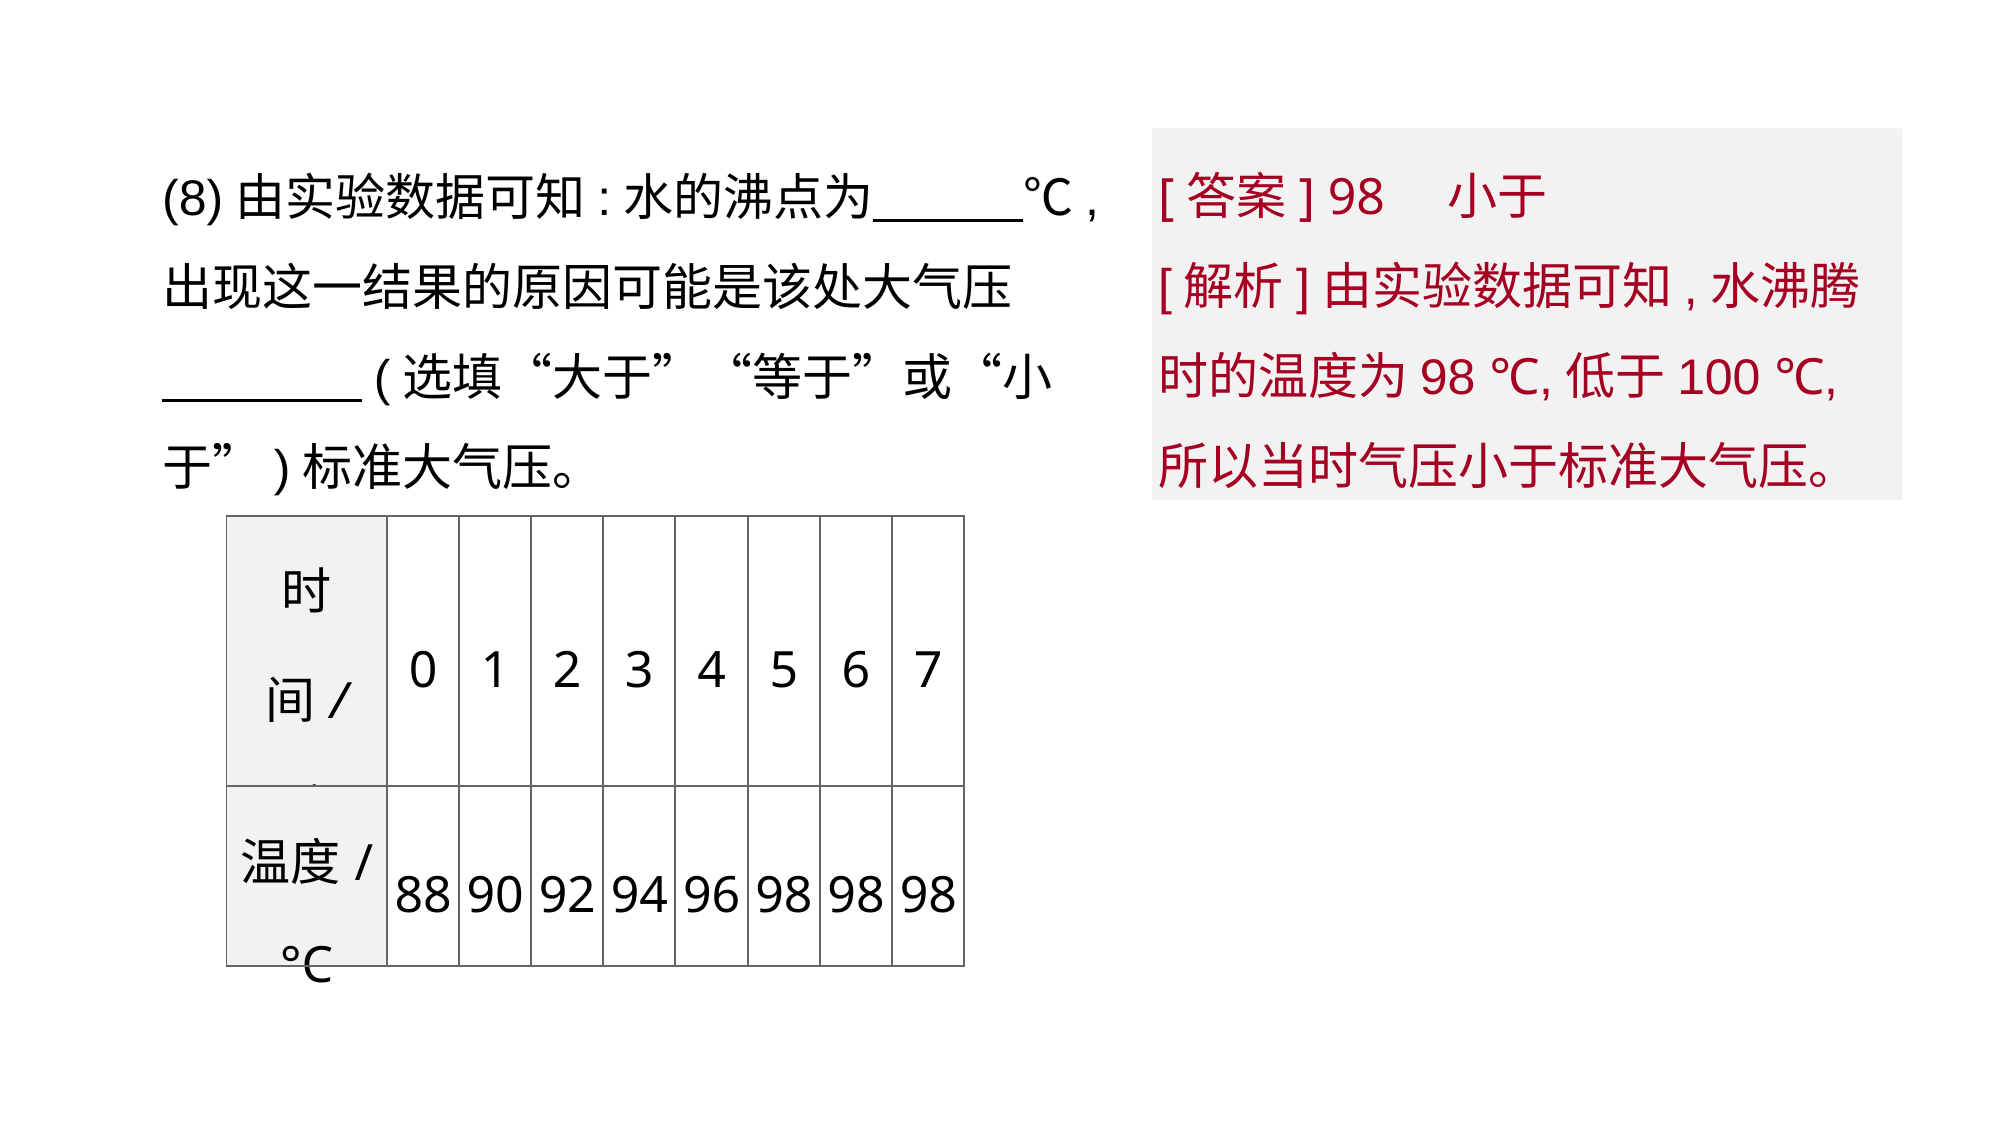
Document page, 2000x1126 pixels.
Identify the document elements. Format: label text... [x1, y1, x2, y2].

text_box (8)由实验数据可知:水的沸点为 ℃,出现这一结果的原因可能是该处大气压 (选填“大于”“等于”或“小于”)标准大气压。 [156, 128, 1106, 501]
table_header 6 [821, 517, 891, 785]
table_cell 96 [676, 787, 747, 965]
table_cell 92 [532, 787, 602, 965]
table_header 0 [388, 517, 458, 785]
table_header 时间/min [227, 517, 386, 785]
table_cell 98 [749, 787, 819, 965]
text_box [答案] 98 小于 [解析]由实验数据可知,水沸腾时的温度为98 ℃,低于100 ℃,所以当时气压小于标准大气压。 [1152, 128, 1903, 501]
table_header 2 [532, 517, 602, 785]
table_header 4 [676, 517, 747, 785]
table_cell 90 [460, 787, 530, 965]
table_header 5 [749, 517, 819, 785]
table_cell 94 [604, 787, 674, 965]
table_header 7 [893, 517, 963, 785]
table_cell 温度/°C [227, 787, 386, 965]
table_header 1 [460, 517, 530, 785]
table_cell 98 [893, 787, 963, 965]
table_cell 88 [388, 787, 458, 965]
table_cell 98 [821, 787, 891, 965]
table_header 3 [604, 517, 674, 785]
